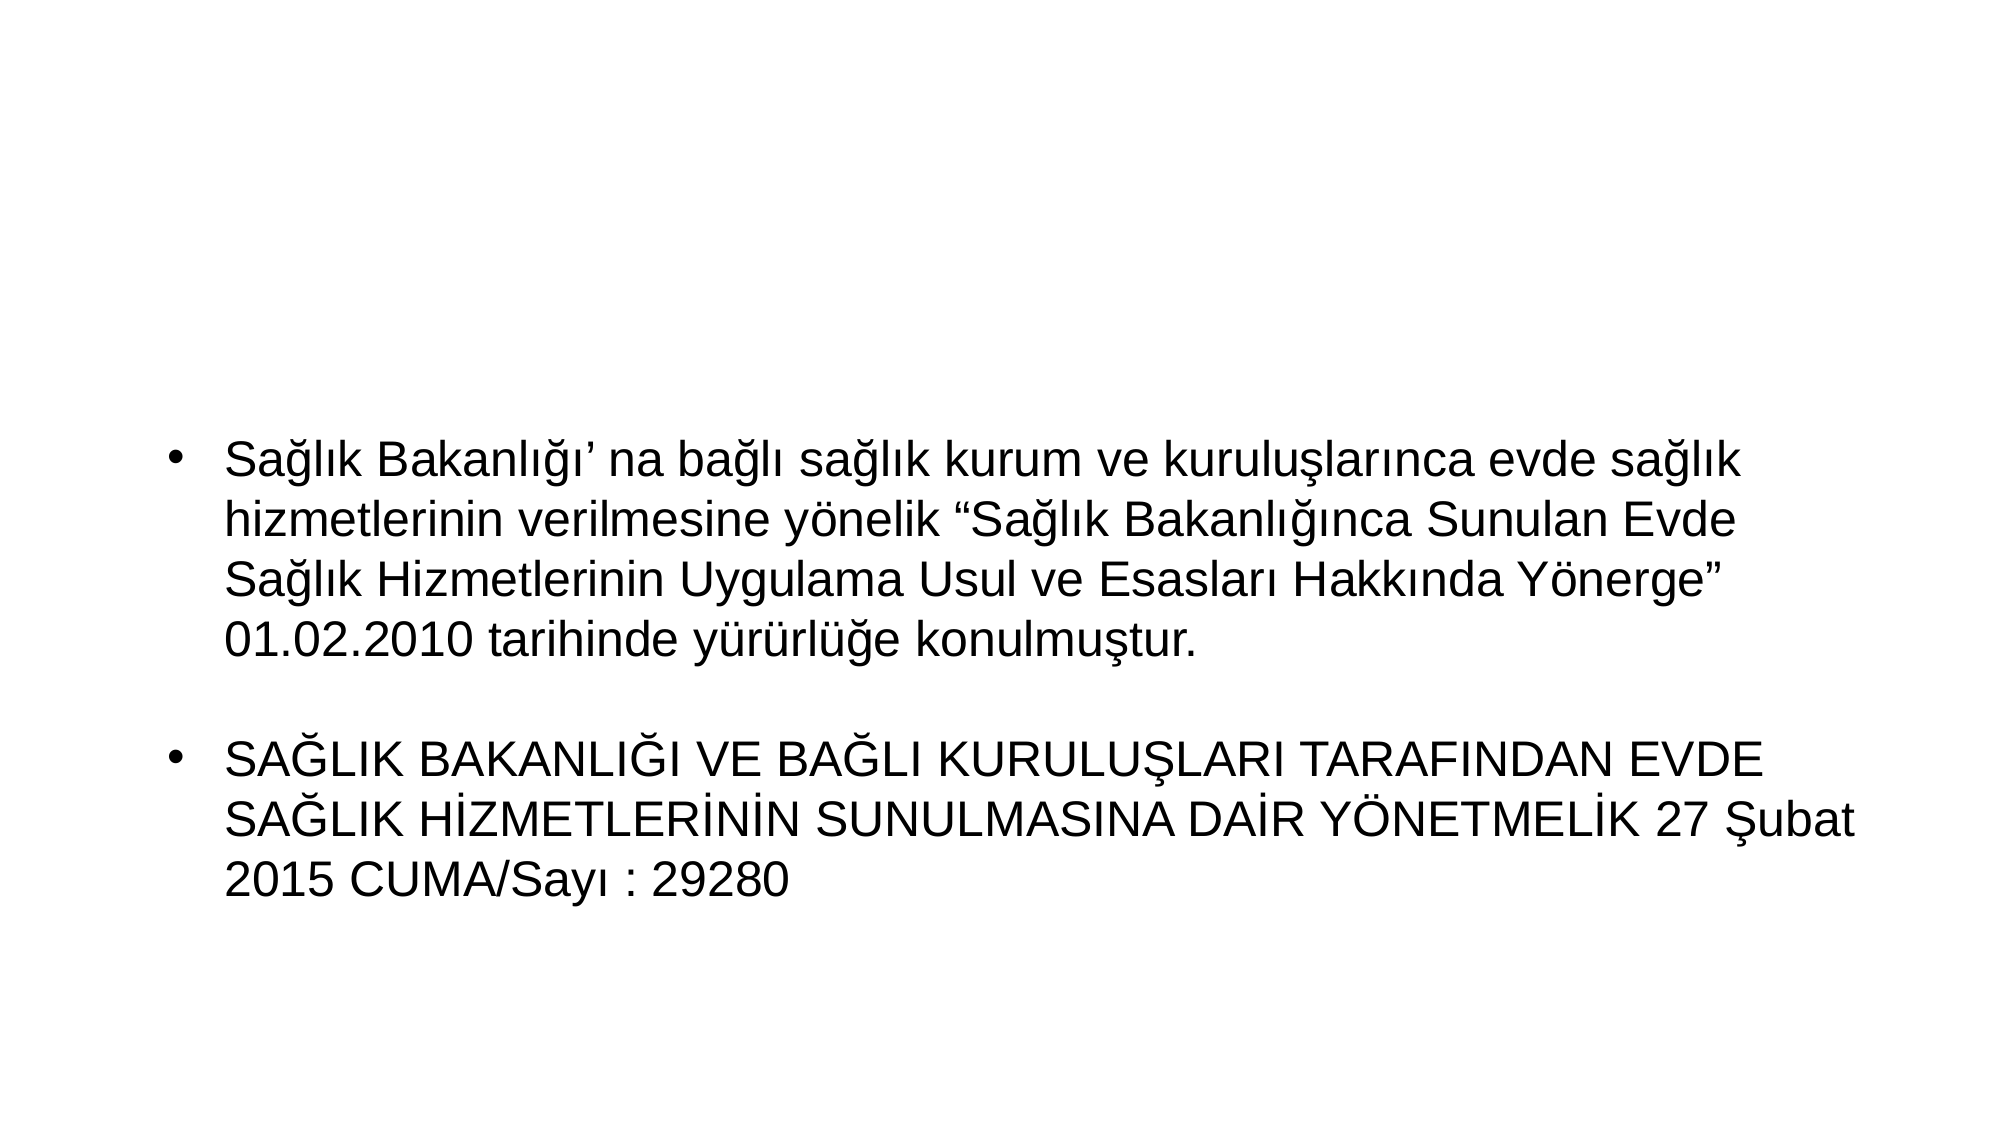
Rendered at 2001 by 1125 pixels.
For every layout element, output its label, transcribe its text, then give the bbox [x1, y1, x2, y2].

text_box Sağlık Bakanlığı’ na bağlı sağlık kurum ve kuruluşlarınca evde sağlık hizmetlerinin verilmesine yönelik “Sağlık Bakanlığınca Sunulan Evde Sağlık Hizmetlerinin Uygulama Usul ve Esasları Hakkında Yönerge” 01.02.2010 tarihinde yürürlüğe konulmuştur. SAĞLIK BAKANLIĞI VE BAĞLI KURULUŞLARI TARAFINDAN EVDE SAĞLIK HİZMETLERİNİN SUNULMASINA DAİR YÖNETMELİK 27 Şubat 2015 CUMA/Sayı : 29280 [153, 418, 1881, 914]
